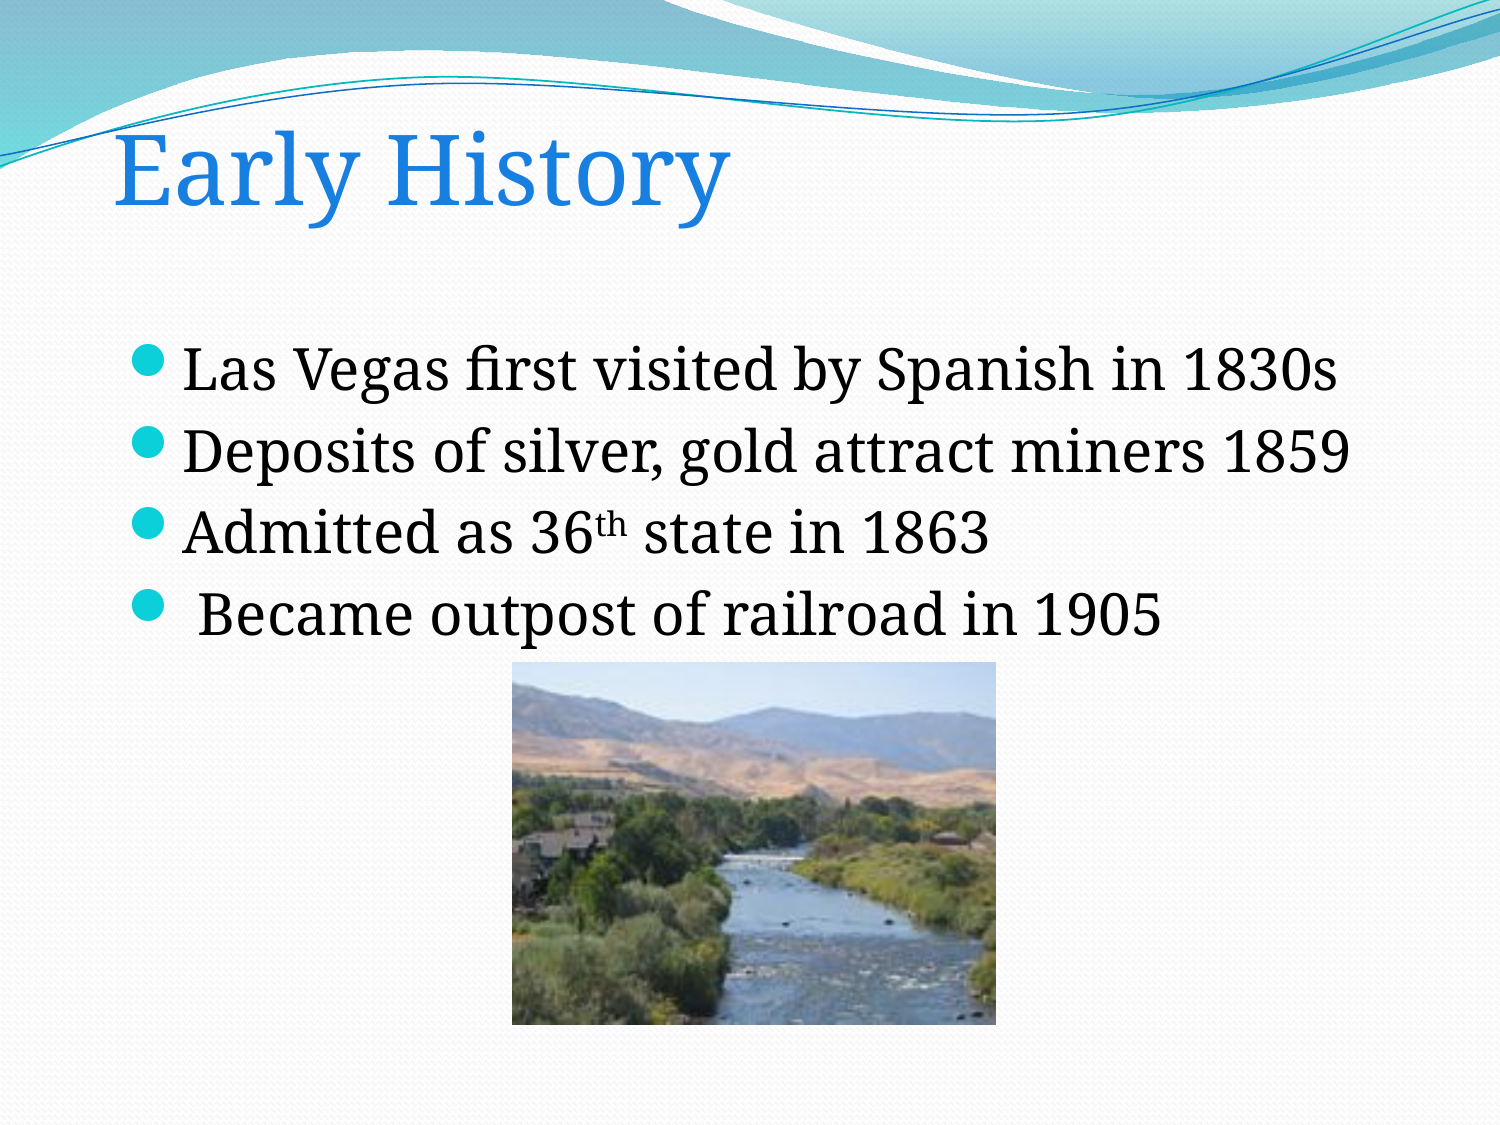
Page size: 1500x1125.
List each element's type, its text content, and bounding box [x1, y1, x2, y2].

picture [512, 662, 996, 1026]
list Las Vegas first visited by Spanish in 1830s Deposits of silver, gold attract miners 1859 Admitted as 36th state in 1863 Became outpost of railroad in 1905 [112, 324, 1388, 688]
title Early History [112, 99, 1388, 225]
